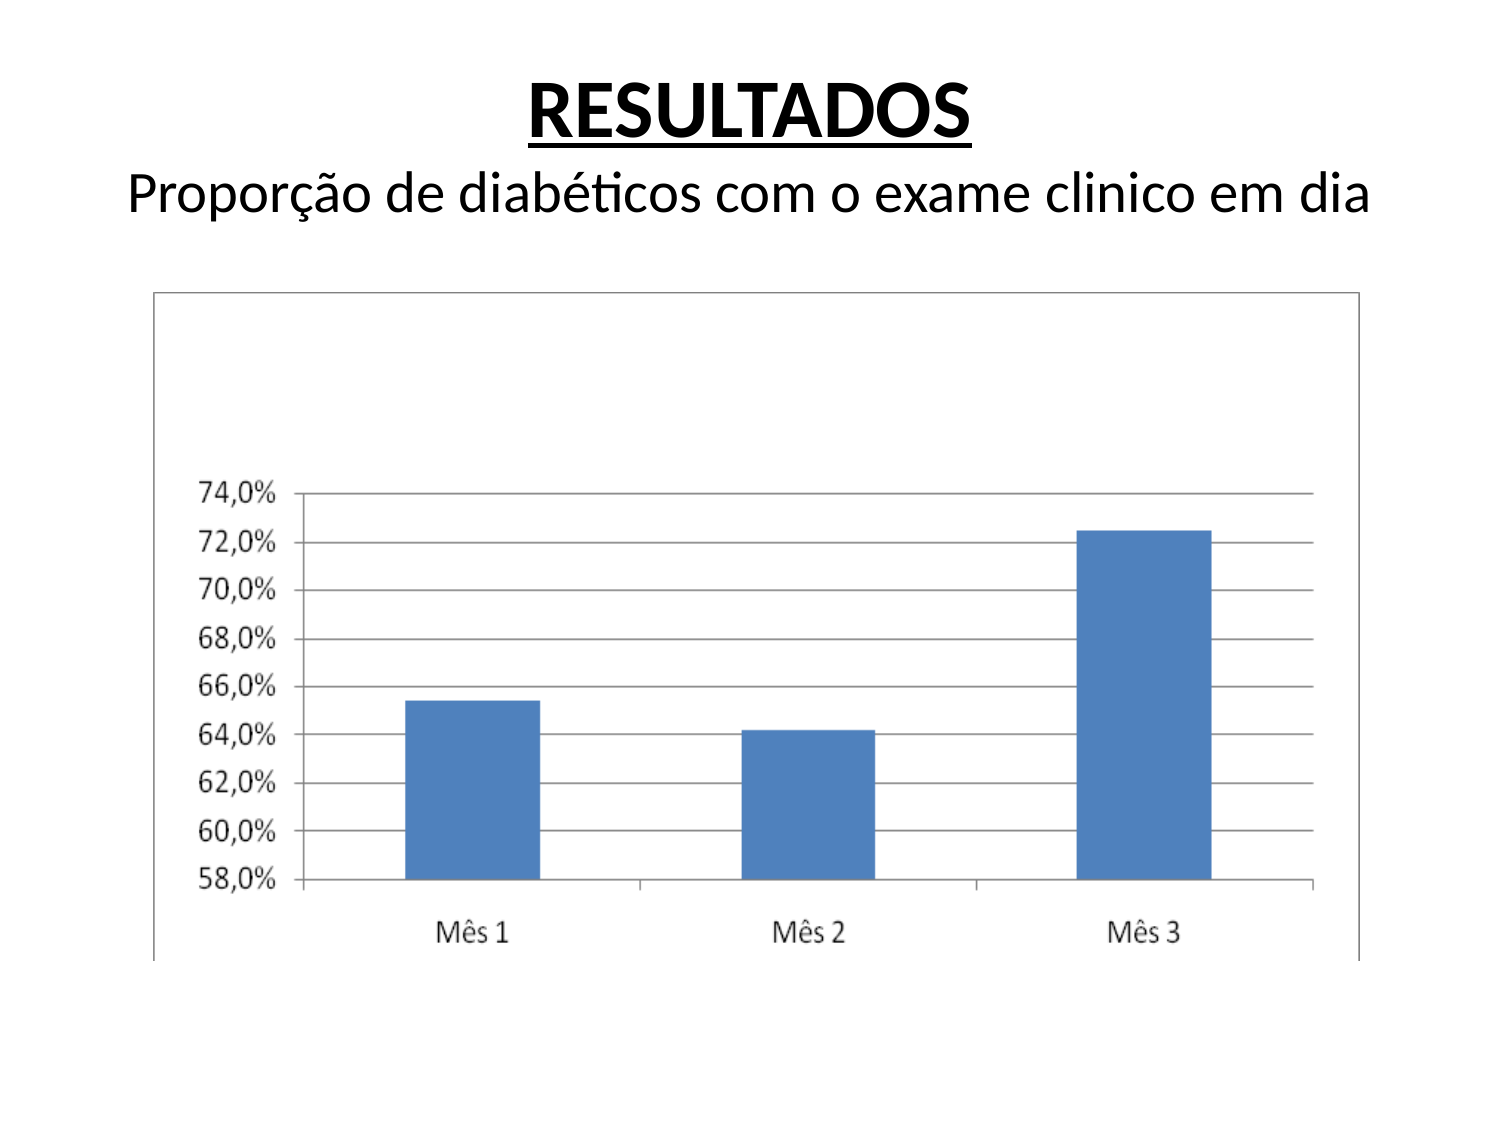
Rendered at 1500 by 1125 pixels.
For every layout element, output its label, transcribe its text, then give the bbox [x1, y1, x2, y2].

title RESULTADOS Proporção de diabéticos com o exame clinico em dia [75, 45, 1425, 233]
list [152, 292, 1360, 962]
